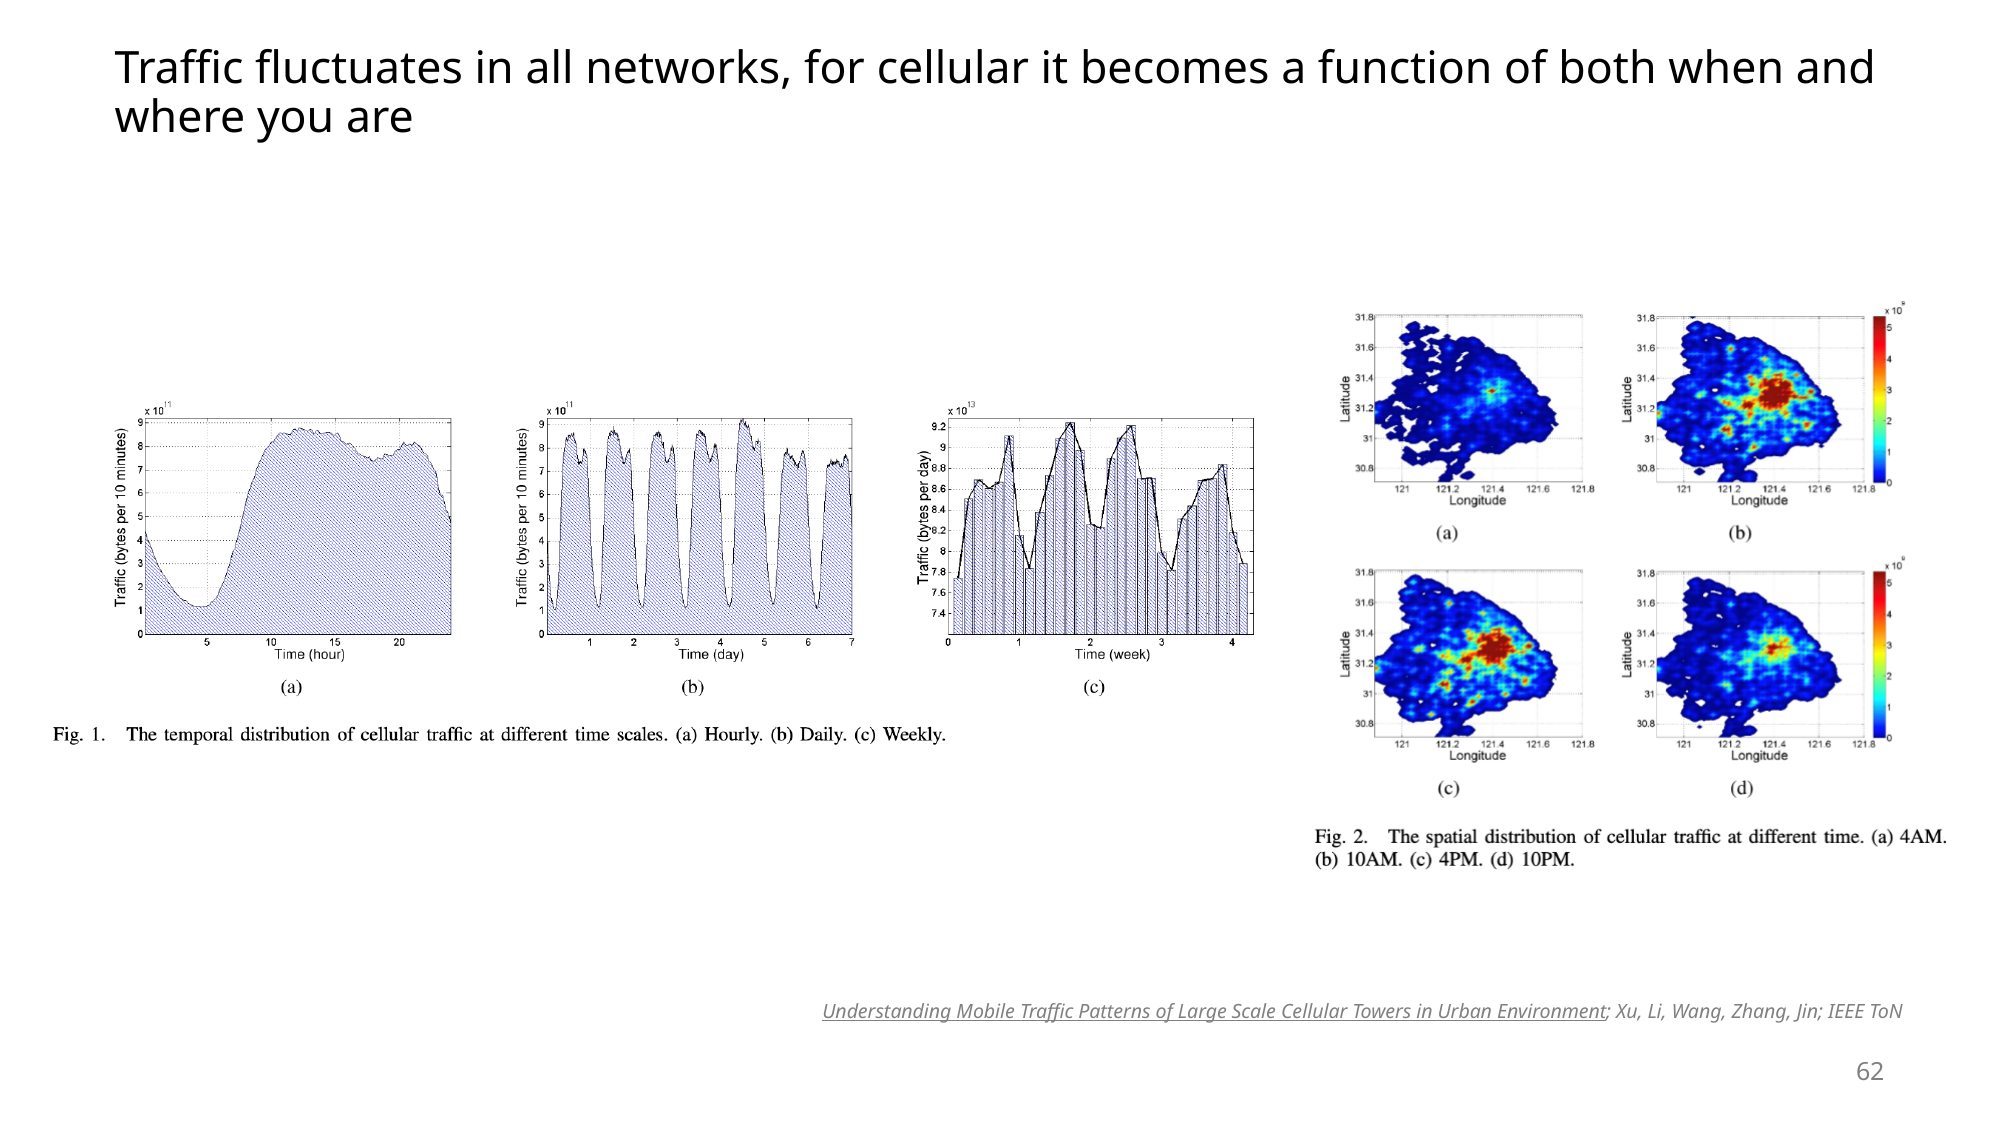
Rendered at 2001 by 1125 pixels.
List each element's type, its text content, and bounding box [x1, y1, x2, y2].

title Traffic fluctuates in all networks, for cellular it becomes a function of both when and where you are [99, 37, 1900, 150]
picture [43, 379, 1300, 758]
list Understanding Mobile Traffic Patterns of Large Scale Cellular Towers in Urban Environment; Xu, Li, Wang, Zhang, Jin; IEEE ToN [807, 991, 2000, 1031]
slide_number 62 [1749, 1042, 1900, 1103]
picture [1302, 285, 1961, 886]
